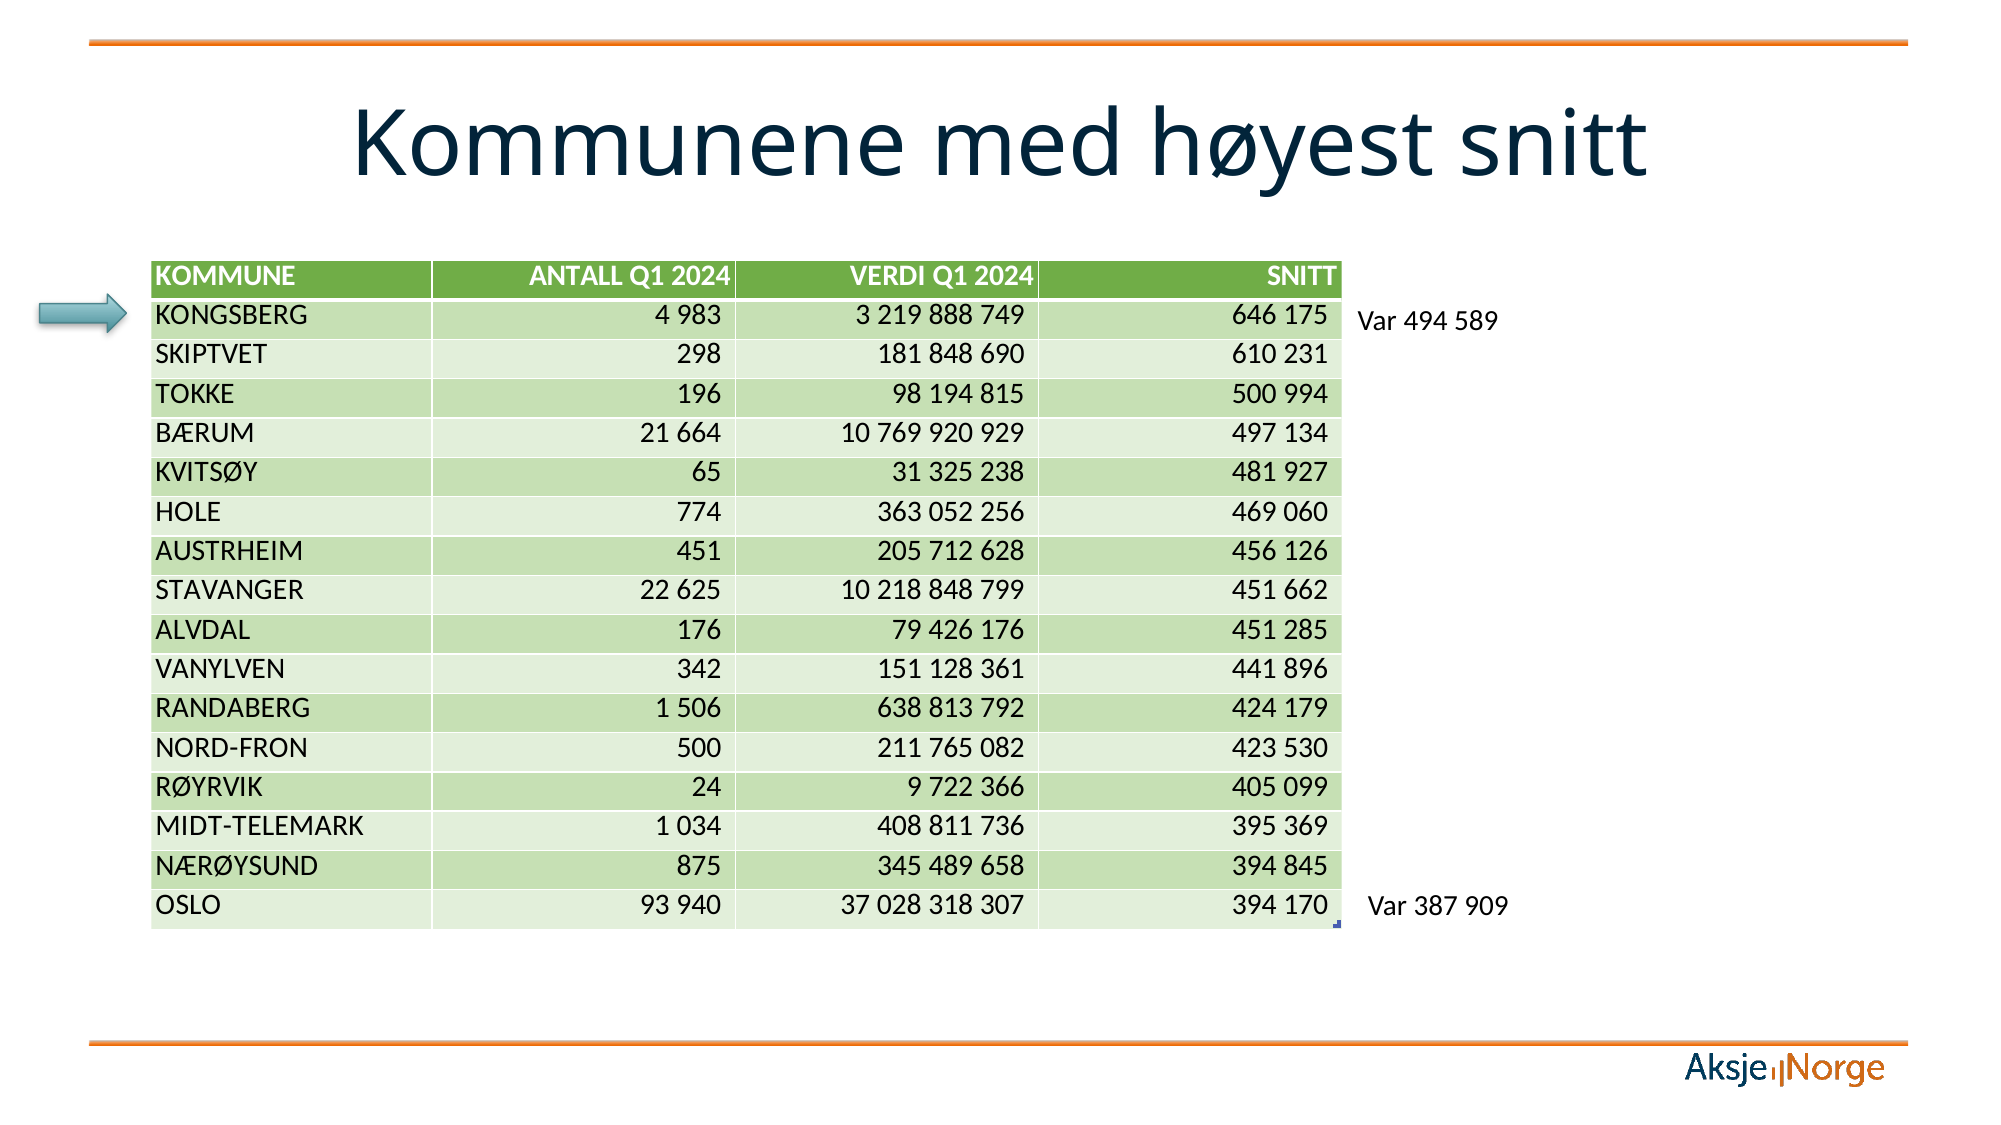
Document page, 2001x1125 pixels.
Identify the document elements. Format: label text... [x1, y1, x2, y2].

text_box [38, 293, 127, 334]
text_box Var 494 589 [1348, 294, 1626, 344]
picture [1685, 1053, 1884, 1087]
picture [149, 259, 1344, 931]
text_box Var 387 909 [1353, 879, 1636, 929]
title Kommunene med høyest snitt [99, 45, 1900, 233]
